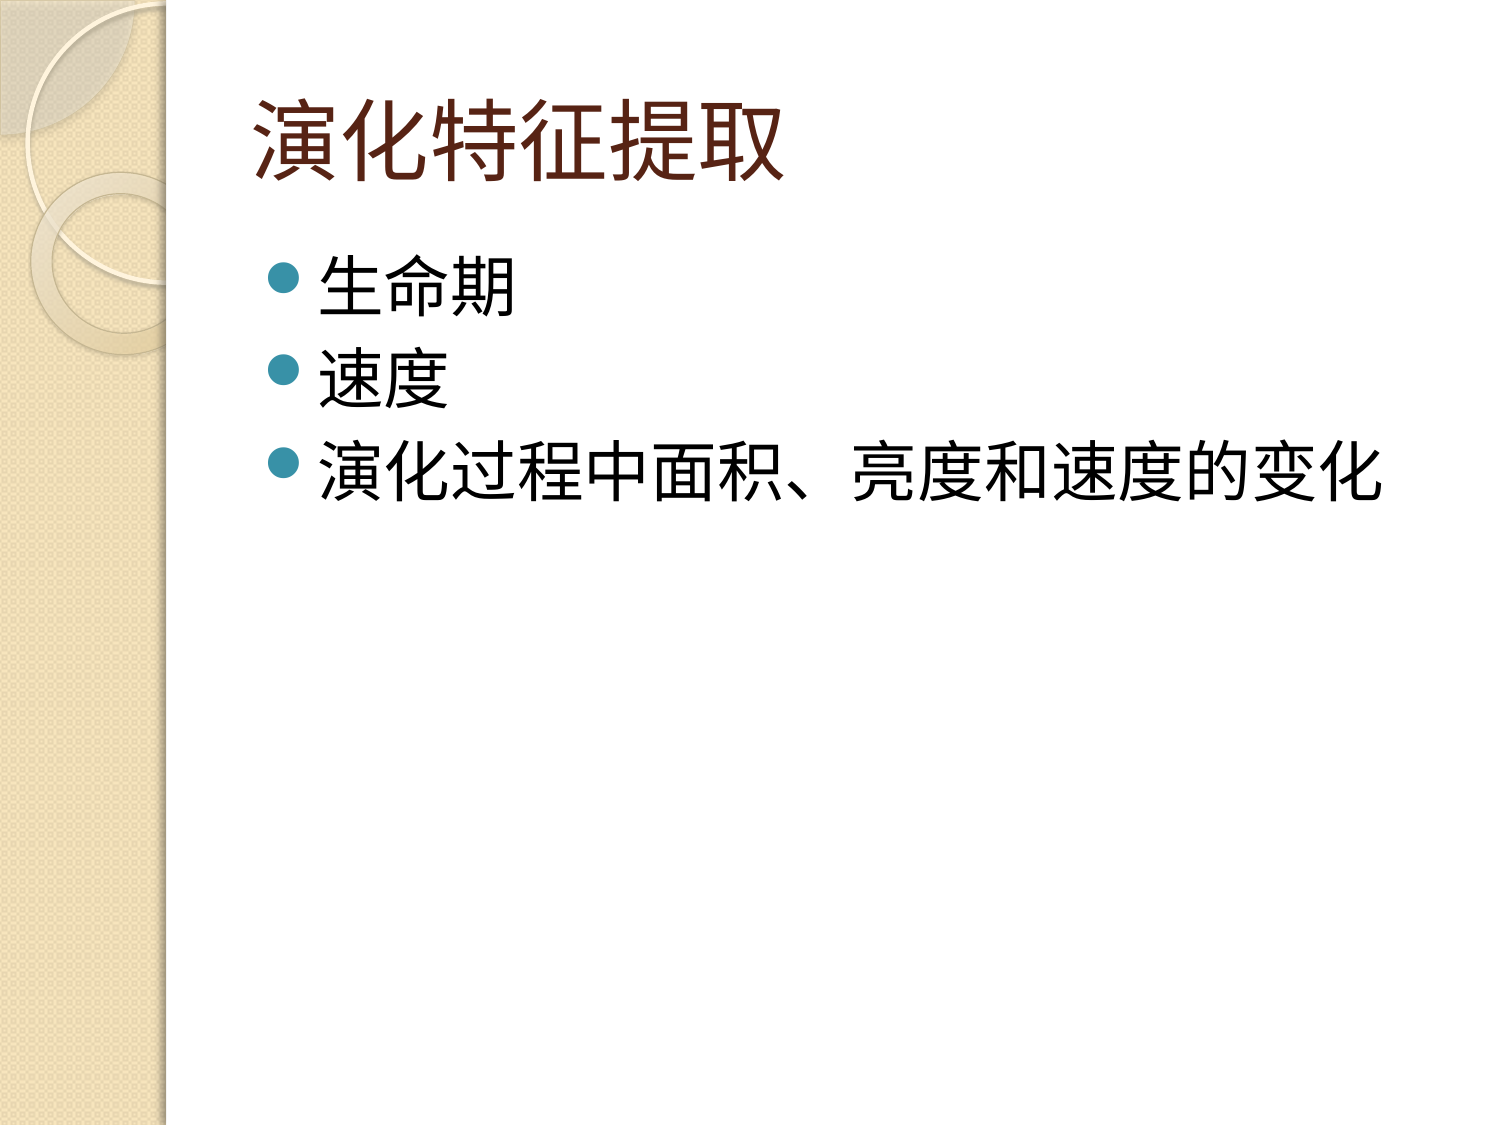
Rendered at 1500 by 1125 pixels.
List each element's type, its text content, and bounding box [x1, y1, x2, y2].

list 生命期 速度 演化过程中面积、亮度和速度的变化 [235, 237, 1466, 1025]
title 演化特征提取 [235, 45, 1466, 233]
